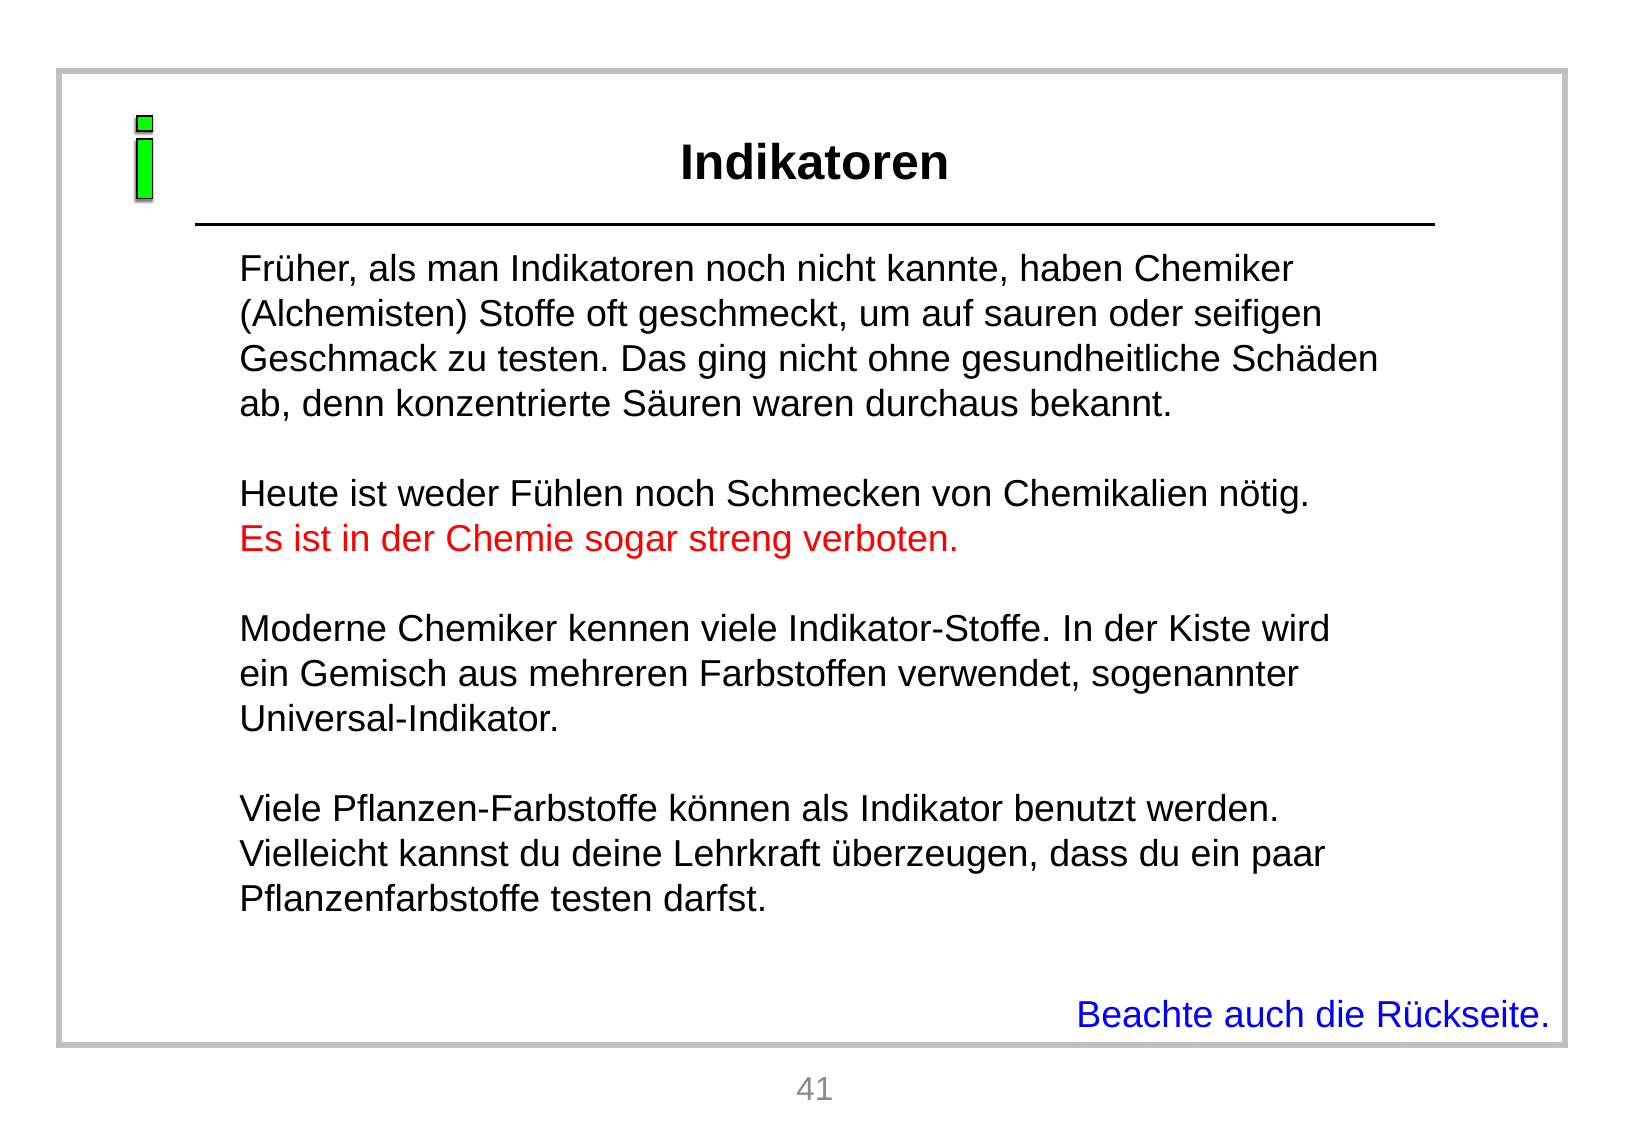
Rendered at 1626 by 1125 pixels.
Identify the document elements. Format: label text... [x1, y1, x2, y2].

list Früher, als man Indikatoren noch nicht kannte, haben Chemiker (Alchemisten) Stoffe oft geschmeckt, um auf sauren oder seifigen Geschmack zu testen. Das ging nicht ohne gesundheitliche Schäden ab, denn konzentrierte Säuren waren durchaus bekannt. Heute ist weder Fühlen noch Schmecken von Chemikalien nötig. Es ist in der Chemie sogar streng verboten. Moderne Chemiker kennen viele Indikator-Stoffe. In der Kiste wird ein Gemisch aus mehreren Farbstoffen verwendet, sogenannter Universal-Indikator. Viele Pflanzen-Farbstoffe können als Indikator benutzt werden. Vielleicht kannst du deine Lehrkraft überzeugen, dass du ein paar Pflanzenfarbstoffe testen darfst. [224, 236, 1406, 945]
slide_number 41 [631, 1057, 998, 1117]
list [100, 82, 189, 231]
title Indikatoren [224, 100, 1406, 219]
text_box Beachte auch die Rückseite. [1041, 983, 1566, 1043]
